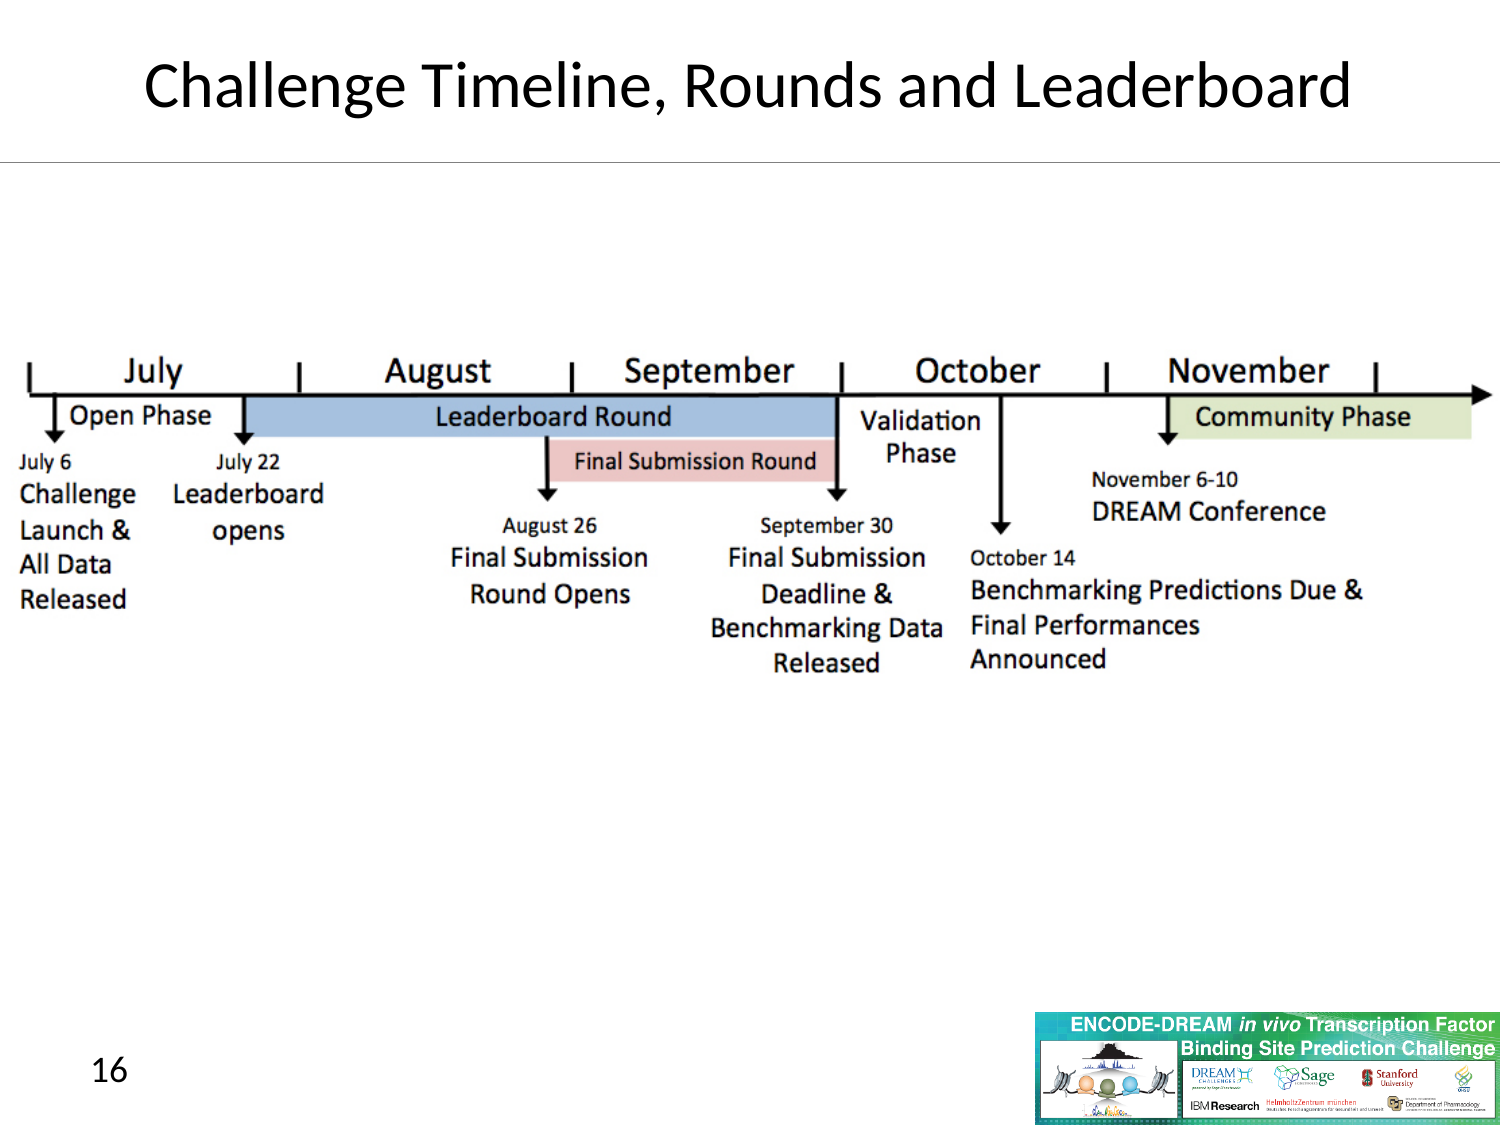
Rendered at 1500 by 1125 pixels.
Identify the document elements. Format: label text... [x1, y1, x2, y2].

title Challenge Timeline, Rounds and Leaderboard [75, 3, 1425, 159]
text_box 16 [75, 1037, 144, 1098]
picture [1035, 1012, 1500, 1125]
picture [0, 349, 1500, 678]
